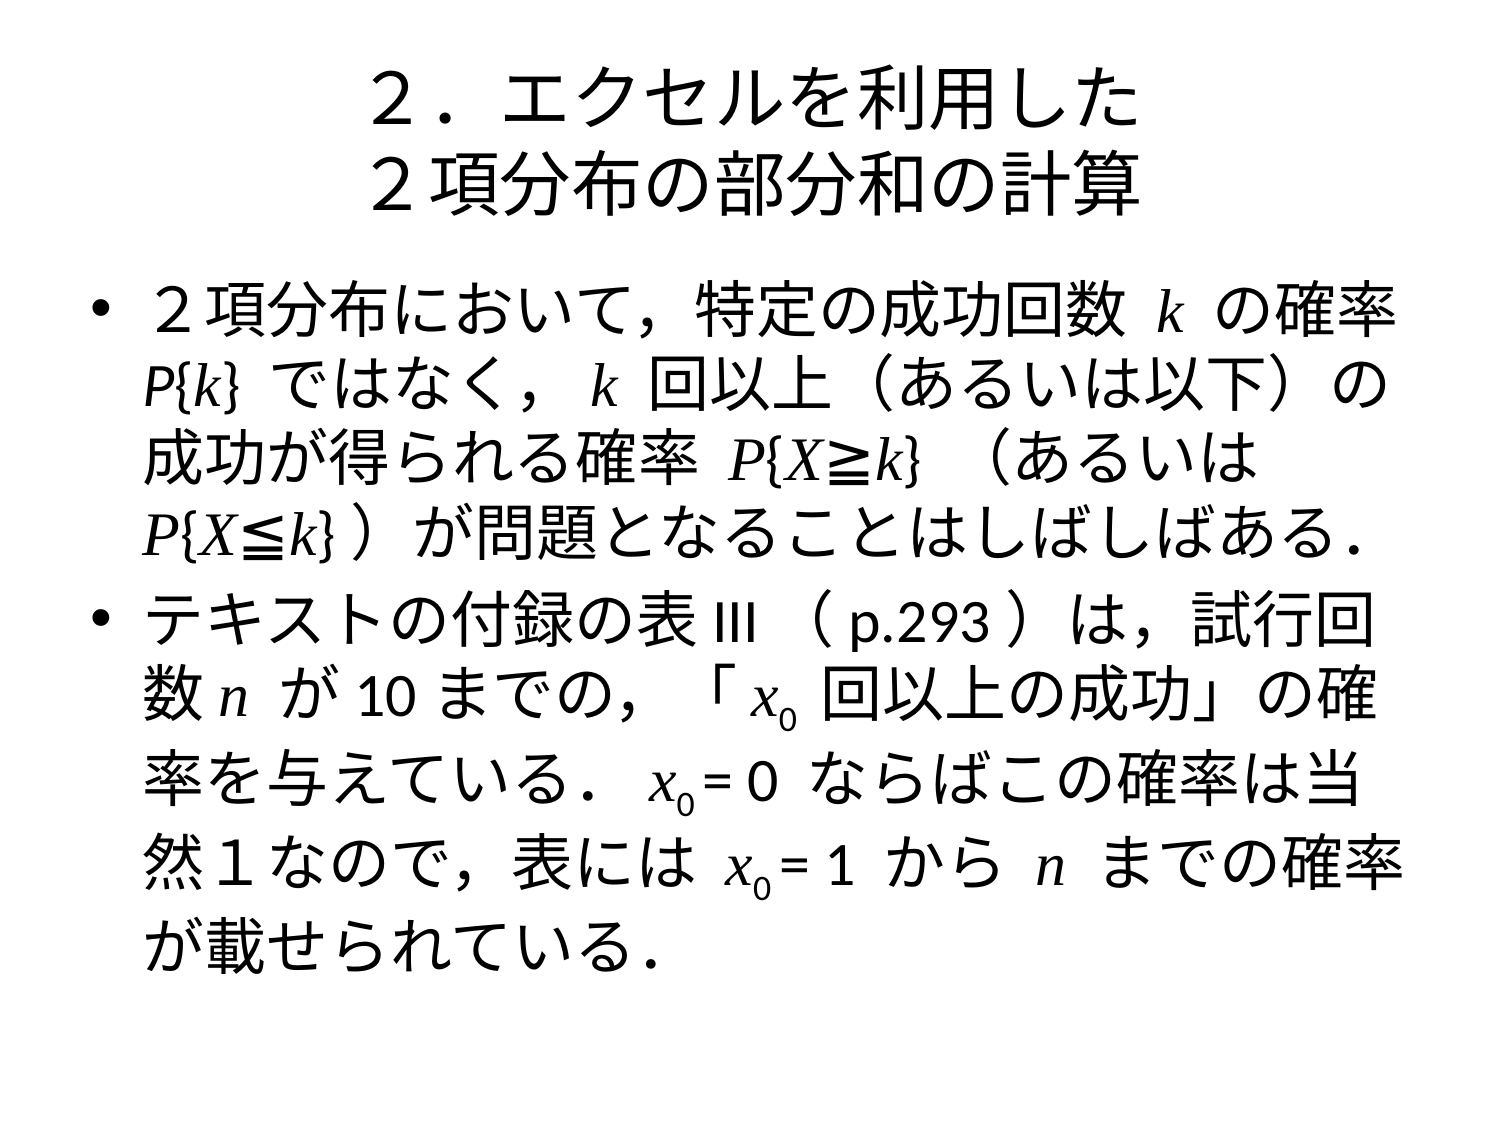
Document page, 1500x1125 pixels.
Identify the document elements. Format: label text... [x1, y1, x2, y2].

title ２．エクセルを利用した ２項分布の部分和の計算 [75, 45, 1425, 233]
list ２項分布において，特定の成功回数 k の確率P{k} ではなく，k 回以上（あるいは以下）の成功が得られる確率 P{X≧k} （あるいはP{X≦k}）が問題となることはしばしばある． テキストの付録の表III（p.293）は，試行回数n が10までの，「x0 回以上の成功」の確率を与えている．x0 = 0 ならばこの確率は当然１なので，表には x0 = 1 から n までの確率が載せられている． [75, 262, 1425, 1005]
